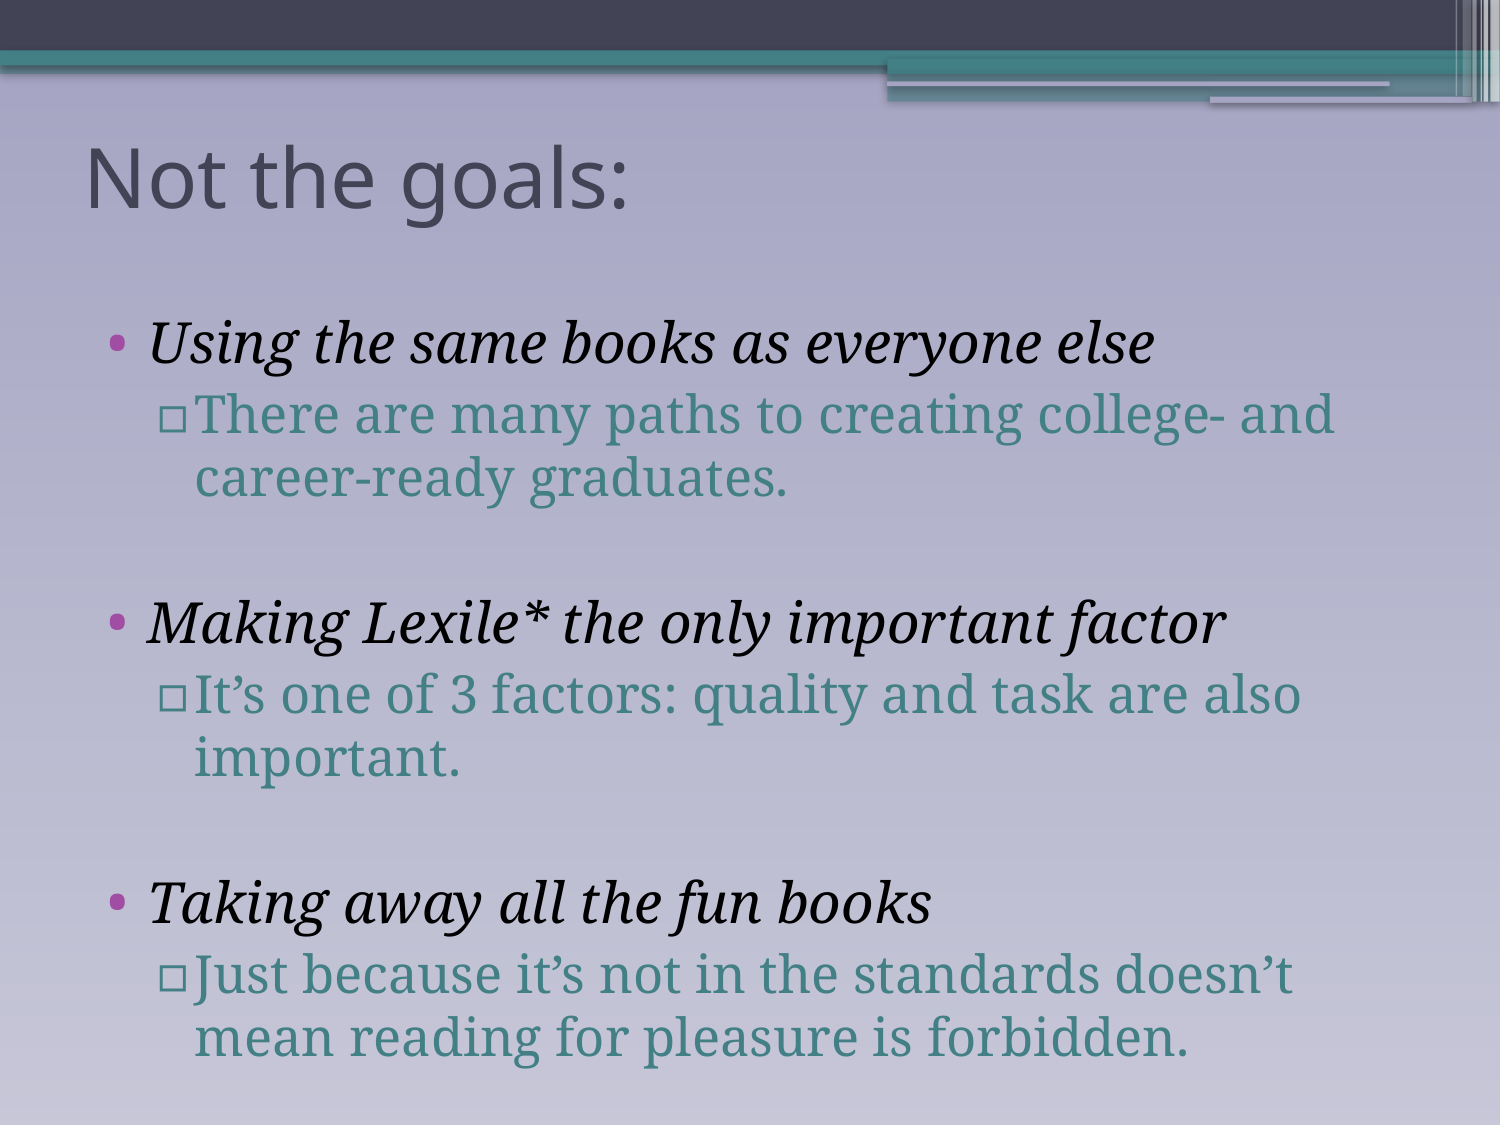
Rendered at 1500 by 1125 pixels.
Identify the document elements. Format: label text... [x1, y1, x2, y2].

title Not the goals: [69, 87, 1420, 263]
list Using the same books as everyone else There are many paths to creating college- and career-ready graduates. Making Lexile* the only important factor It’s one of 3 factors: quality and task are also important. Taking away all the fun books Just because it’s not in the standards doesn’t mean reading for pleasure is forbidden. [75, 299, 1425, 1079]
